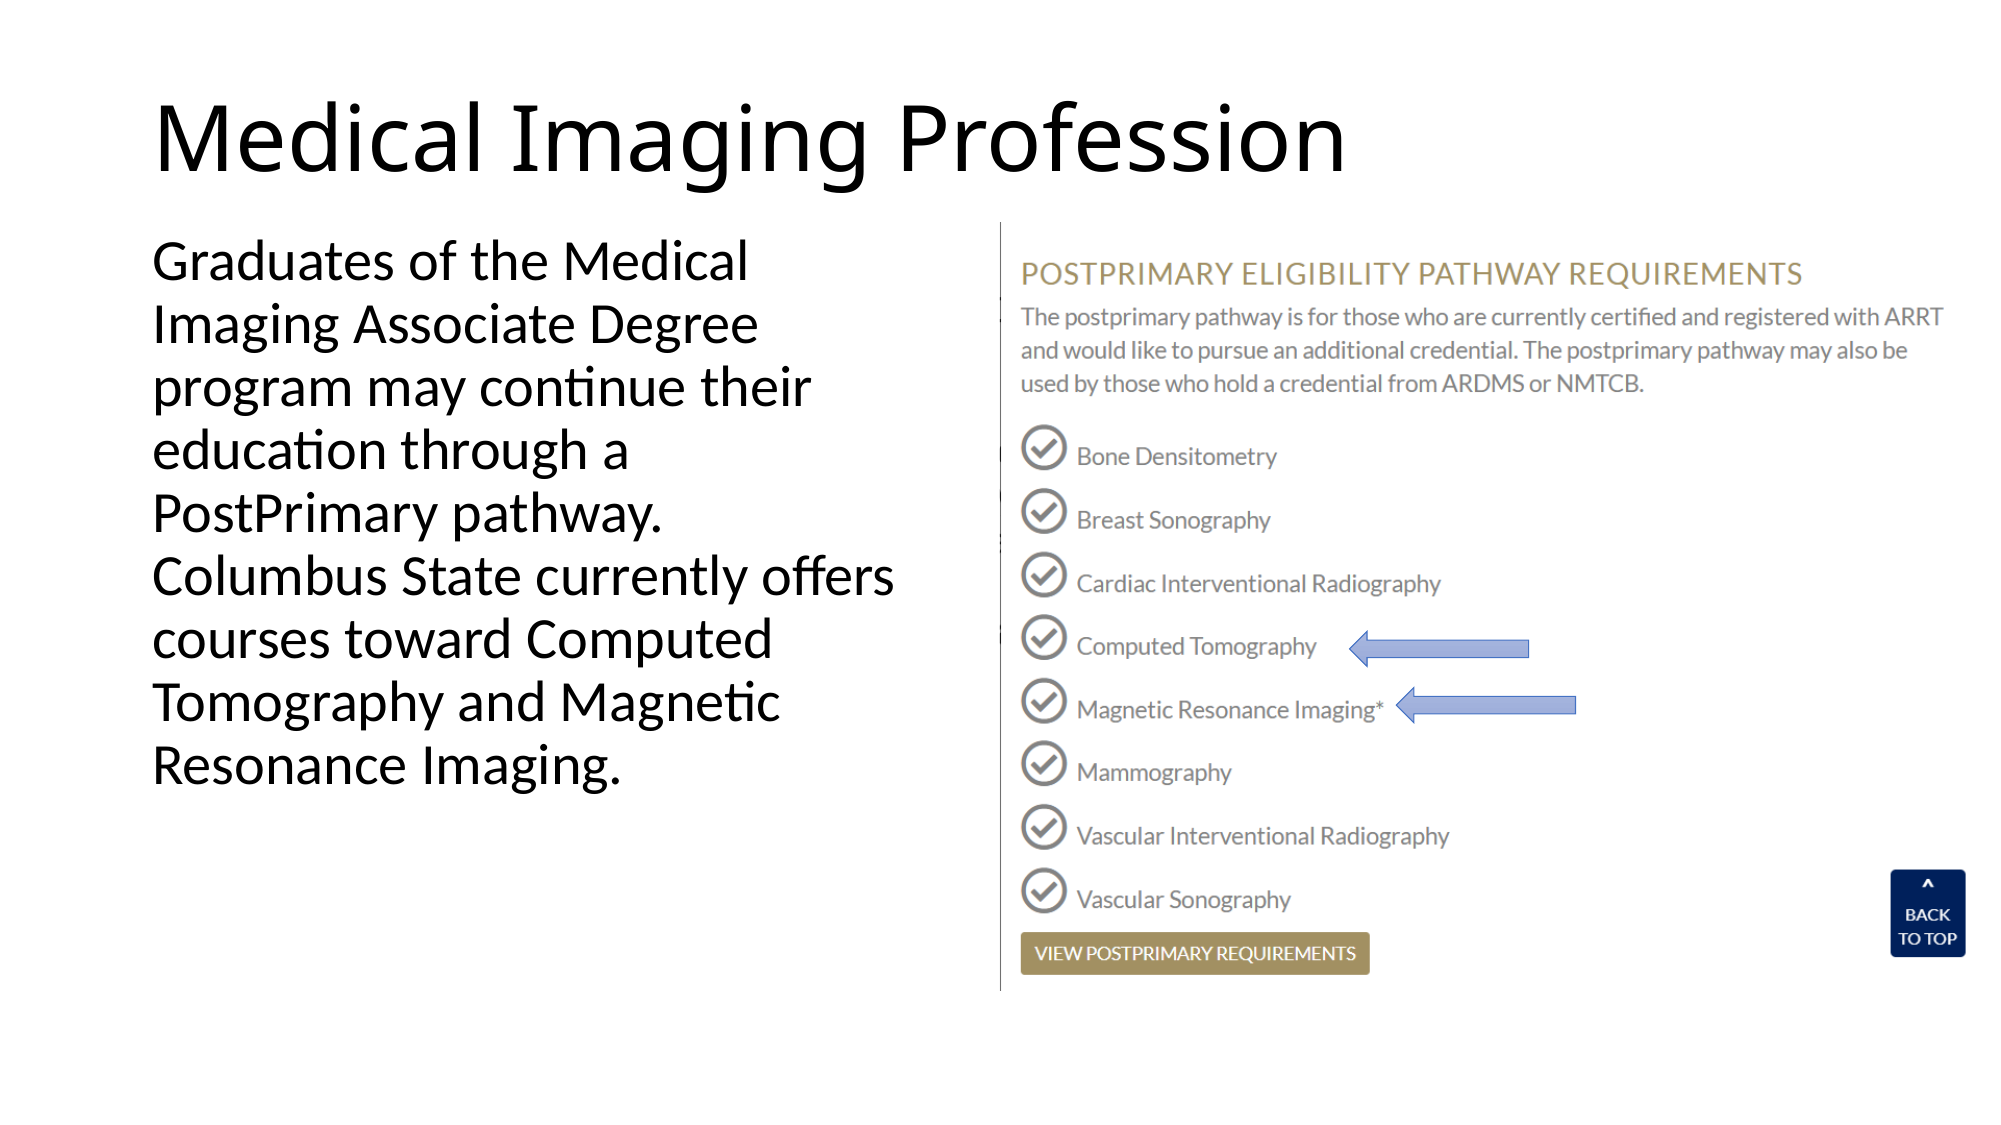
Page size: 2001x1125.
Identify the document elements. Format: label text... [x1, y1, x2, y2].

title Medical Imaging Profession [137, 59, 1863, 223]
list Graduates of the Medical Imaging Associate Degree program may continue their education through a PostPrimary pathway. Columbus State currently offers courses toward Computed Tomography and Magnetic Resonance Imaging. [137, 222, 930, 1014]
picture [999, 222, 1972, 991]
